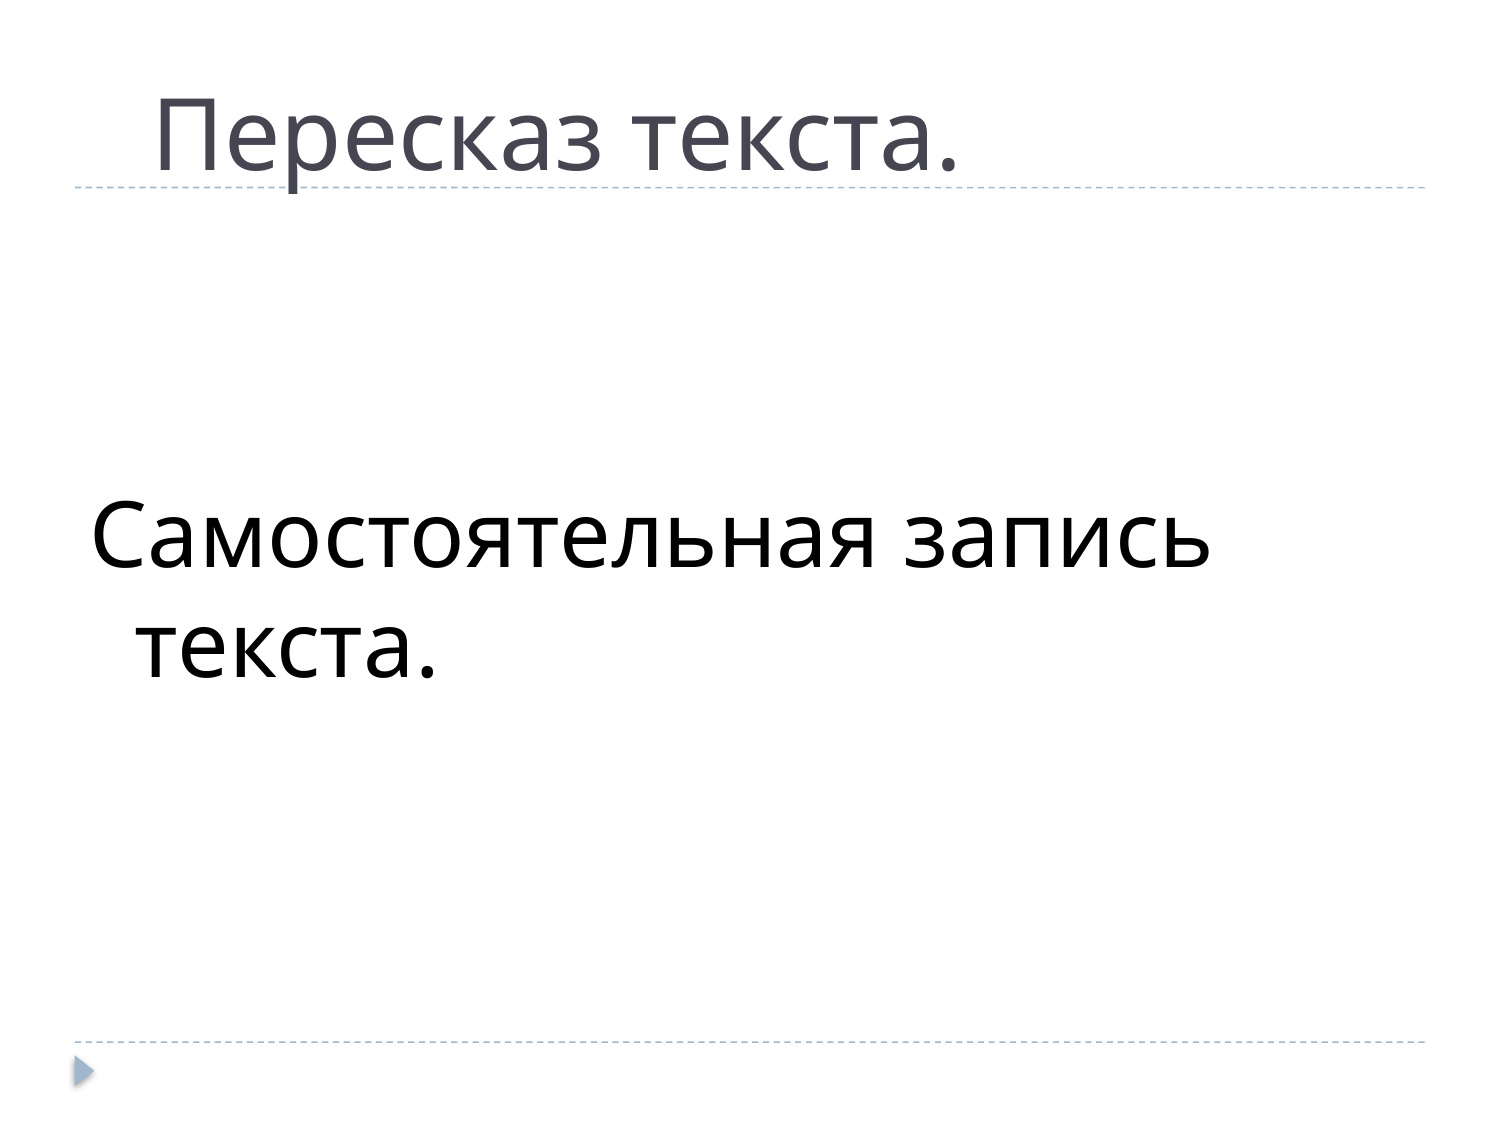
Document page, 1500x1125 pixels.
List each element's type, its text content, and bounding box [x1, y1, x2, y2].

list Самостоятельная запись текста. [75, 468, 1425, 1010]
title Пересказ текста. [58, 35, 1409, 198]
